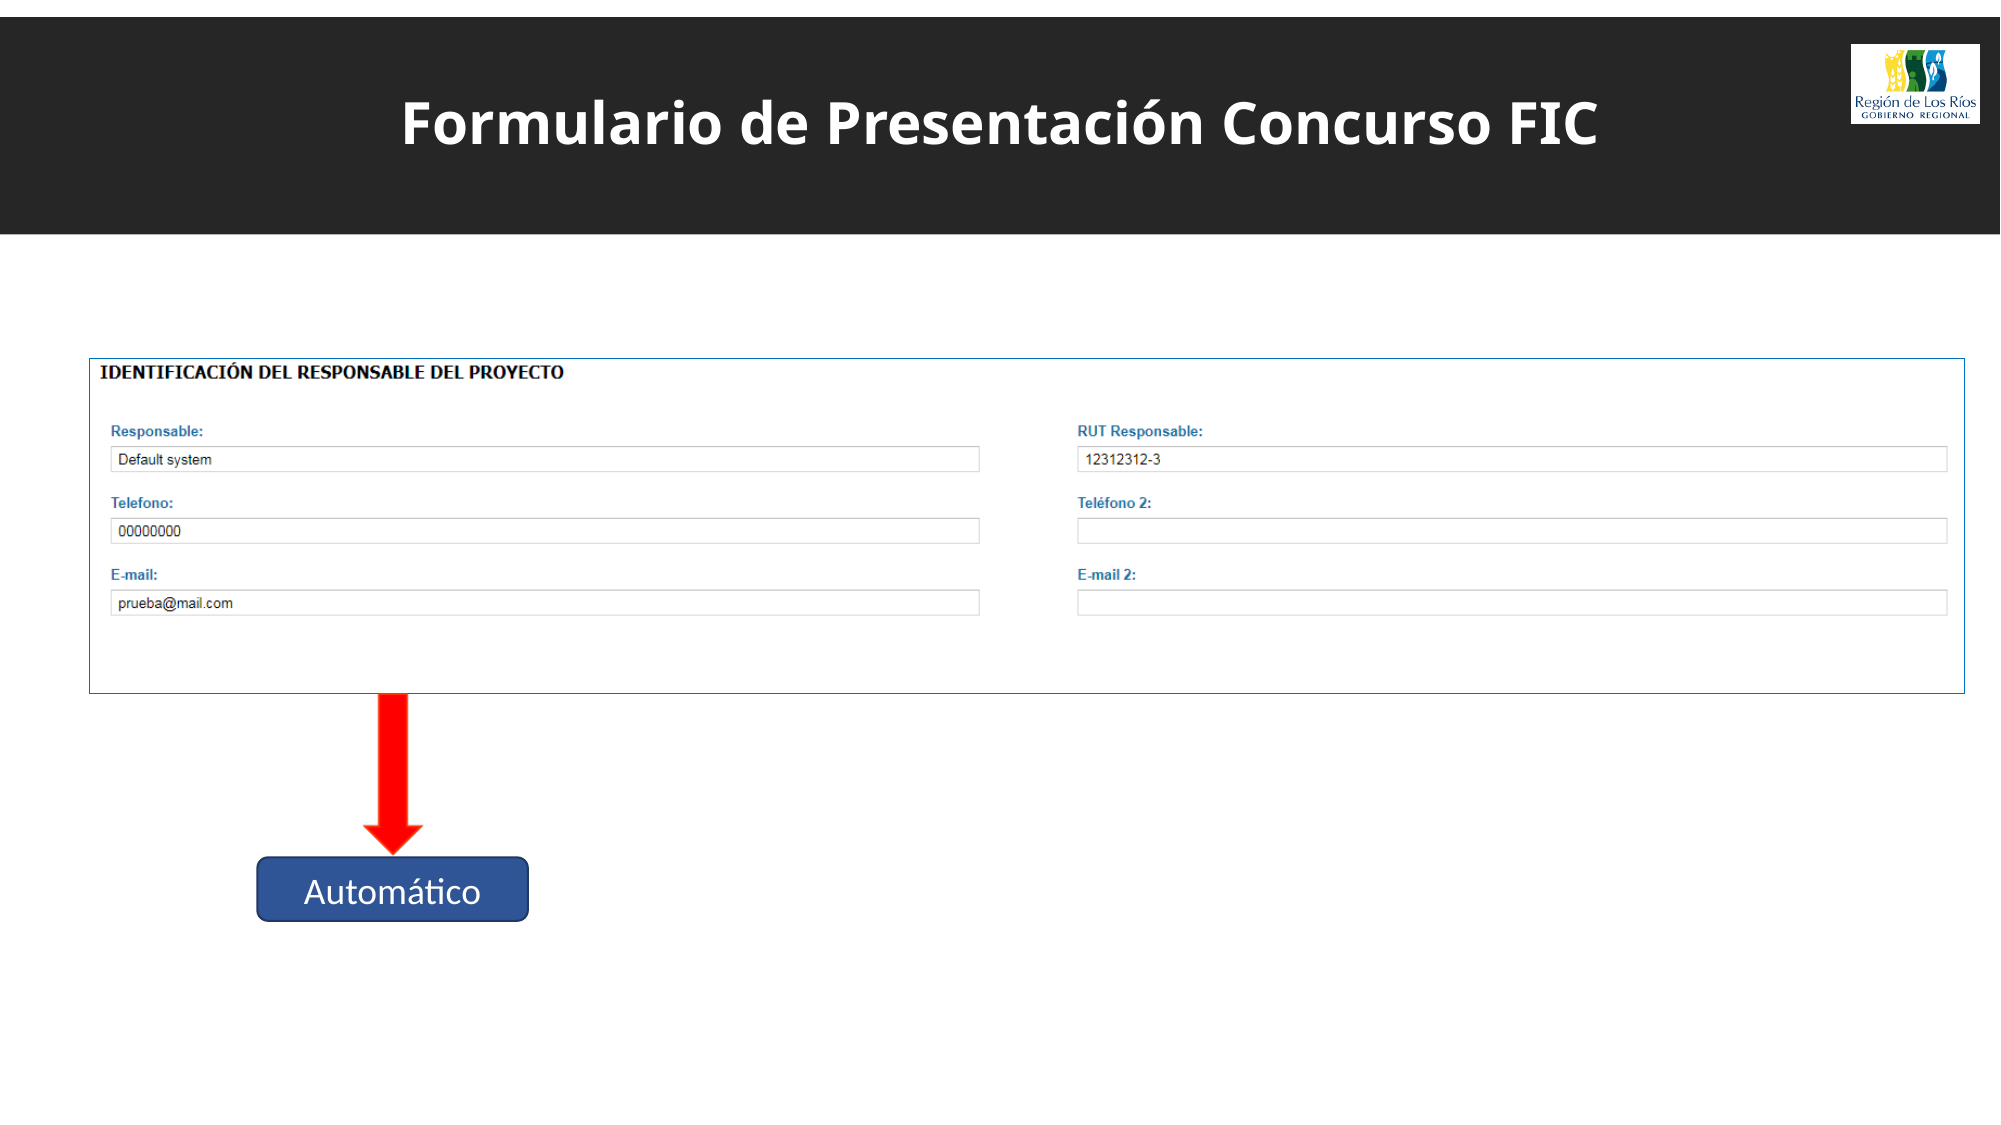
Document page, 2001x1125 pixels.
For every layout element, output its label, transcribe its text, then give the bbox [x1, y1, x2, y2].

text_box Automático [256, 856, 529, 922]
picture [89, 358, 1965, 856]
text_box Formulario de Presentación Concurso FIC [0, 17, 2000, 235]
picture [1851, 44, 1980, 124]
